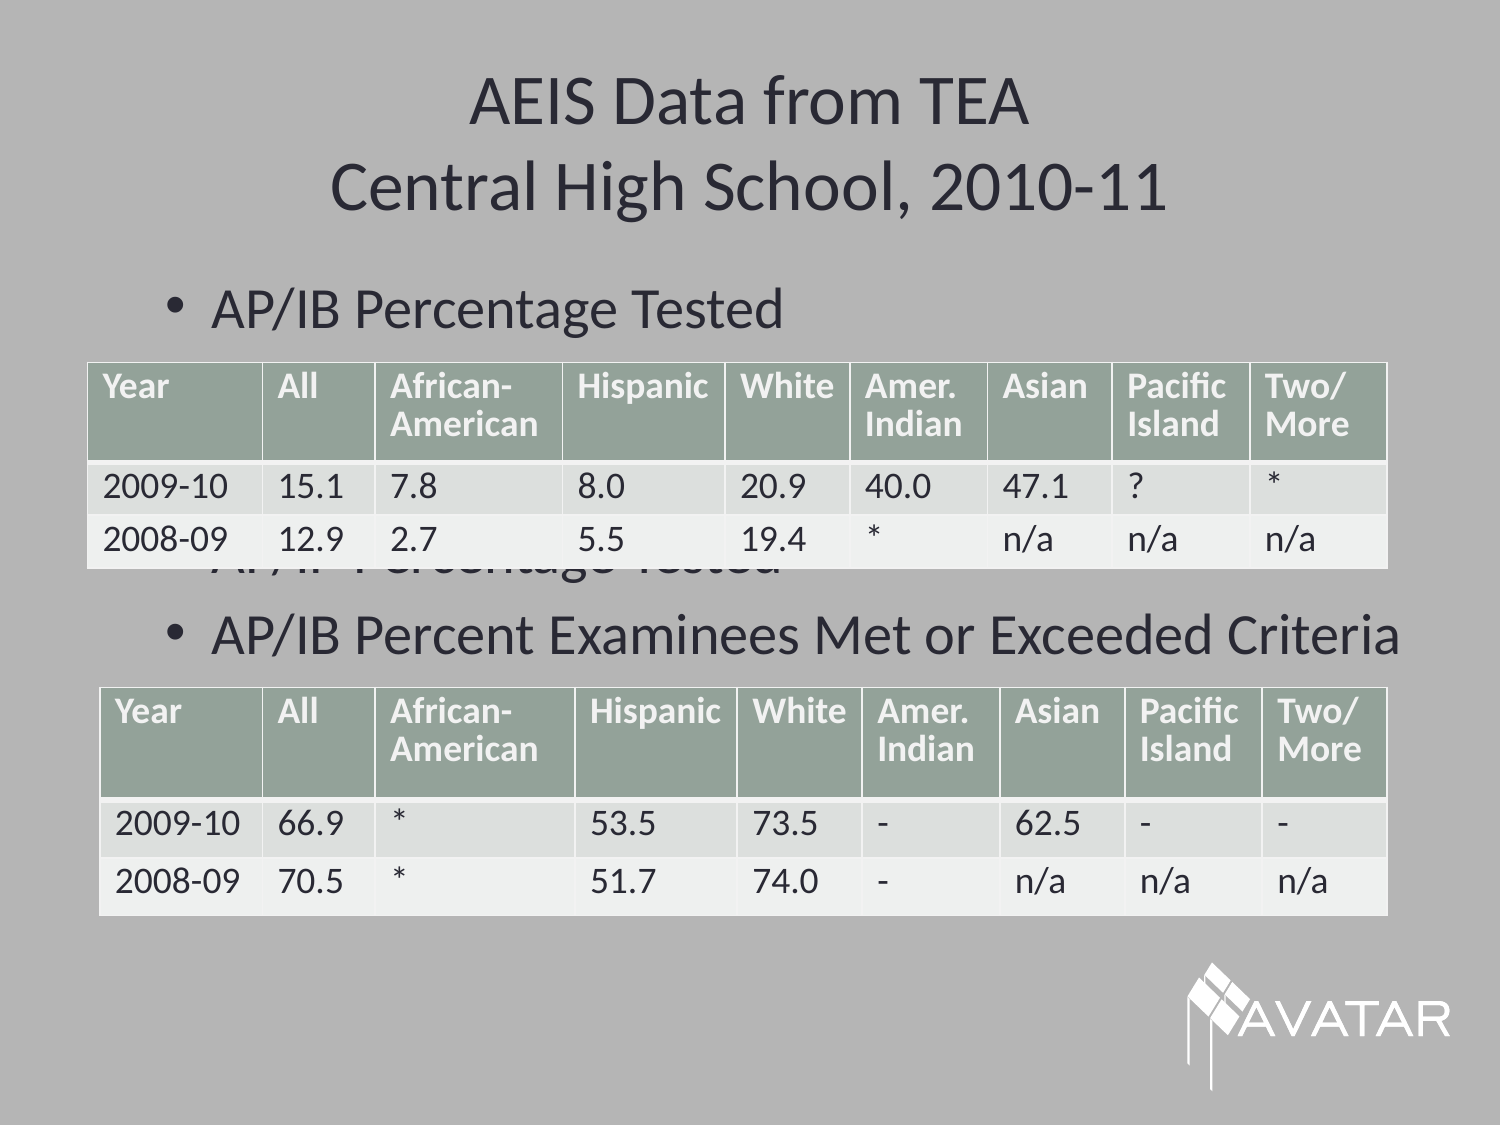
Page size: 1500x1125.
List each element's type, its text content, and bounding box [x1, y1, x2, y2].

table_header Pacific Island [1126, 688, 1261, 797]
table_cell 51.7 [576, 859, 736, 915]
table_cell 53.5 [576, 803, 736, 857]
table_header All [263, 363, 374, 460]
table_header Two/ More [1251, 363, 1386, 460]
table_cell 73.5 [738, 803, 861, 857]
table_cell 8.0 [563, 465, 724, 514]
table_cell * [851, 516, 987, 567]
table_header Year [88, 363, 262, 460]
title AEIS Data from TEA Central High School, 2010-11 [75, 45, 1425, 233]
table_cell - [1263, 803, 1386, 857]
table_cell 5.5 [563, 516, 724, 567]
table_cell 40.0 [851, 465, 987, 514]
table_cell ? [1113, 465, 1249, 514]
table_header Hispanic [563, 363, 724, 460]
table_cell 7.8 [376, 465, 562, 514]
table_cell 62.5 [1001, 803, 1124, 857]
table_cell 74.0 [738, 859, 861, 915]
table_header Asian [988, 363, 1111, 460]
table_header Hispanic [576, 688, 736, 797]
table_cell - [1126, 803, 1261, 857]
table_cell n/a [1126, 859, 1261, 915]
table_cell n/a [1001, 859, 1124, 915]
table_cell 12.9 [263, 516, 374, 567]
table_cell 2008-09 [101, 859, 262, 915]
table_cell * [376, 859, 574, 915]
table_cell n/a [1263, 859, 1386, 915]
table_header All [263, 688, 374, 797]
table_cell 2.7 [376, 516, 562, 567]
table_cell 70.5 [263, 859, 374, 915]
table_header Two/ More [1263, 688, 1386, 797]
table_cell 47.1 [988, 465, 1111, 514]
table_cell n/a [1251, 516, 1386, 567]
table_cell n/a [1113, 516, 1249, 567]
table_header Amer. Indian [863, 688, 999, 797]
table_header African- American [376, 688, 574, 797]
table_cell 15.1 [263, 465, 374, 514]
table_header White [726, 363, 849, 460]
table_header Pacific Island [1113, 363, 1249, 460]
table_cell - [863, 803, 999, 857]
table_cell 2009-10 [101, 803, 262, 857]
table_header Year [101, 688, 262, 797]
table_cell - [863, 859, 999, 915]
table_header Amer. Indian [851, 363, 987, 460]
table_cell * [376, 803, 574, 857]
table_cell 2009-10 [88, 465, 262, 514]
table_header African- American [376, 363, 562, 460]
table_cell * [1251, 465, 1386, 514]
table_header Asian [1001, 688, 1124, 797]
table_cell 20.9 [726, 465, 849, 514]
table_cell 2008-09 [88, 516, 262, 567]
table_cell 19.4 [726, 516, 849, 567]
table_cell n/a [988, 516, 1111, 567]
list AP/IB Percentage Tested IP PercenAP/IP Percentage Tested tage TestedAP/IP Percentage Tested AP/IP Percentage Tested AP/IB Percent Examinees Met or Exceeded Criteria [75, 262, 1425, 1005]
table_cell 66.9 [263, 803, 374, 857]
table_header White [738, 688, 861, 797]
